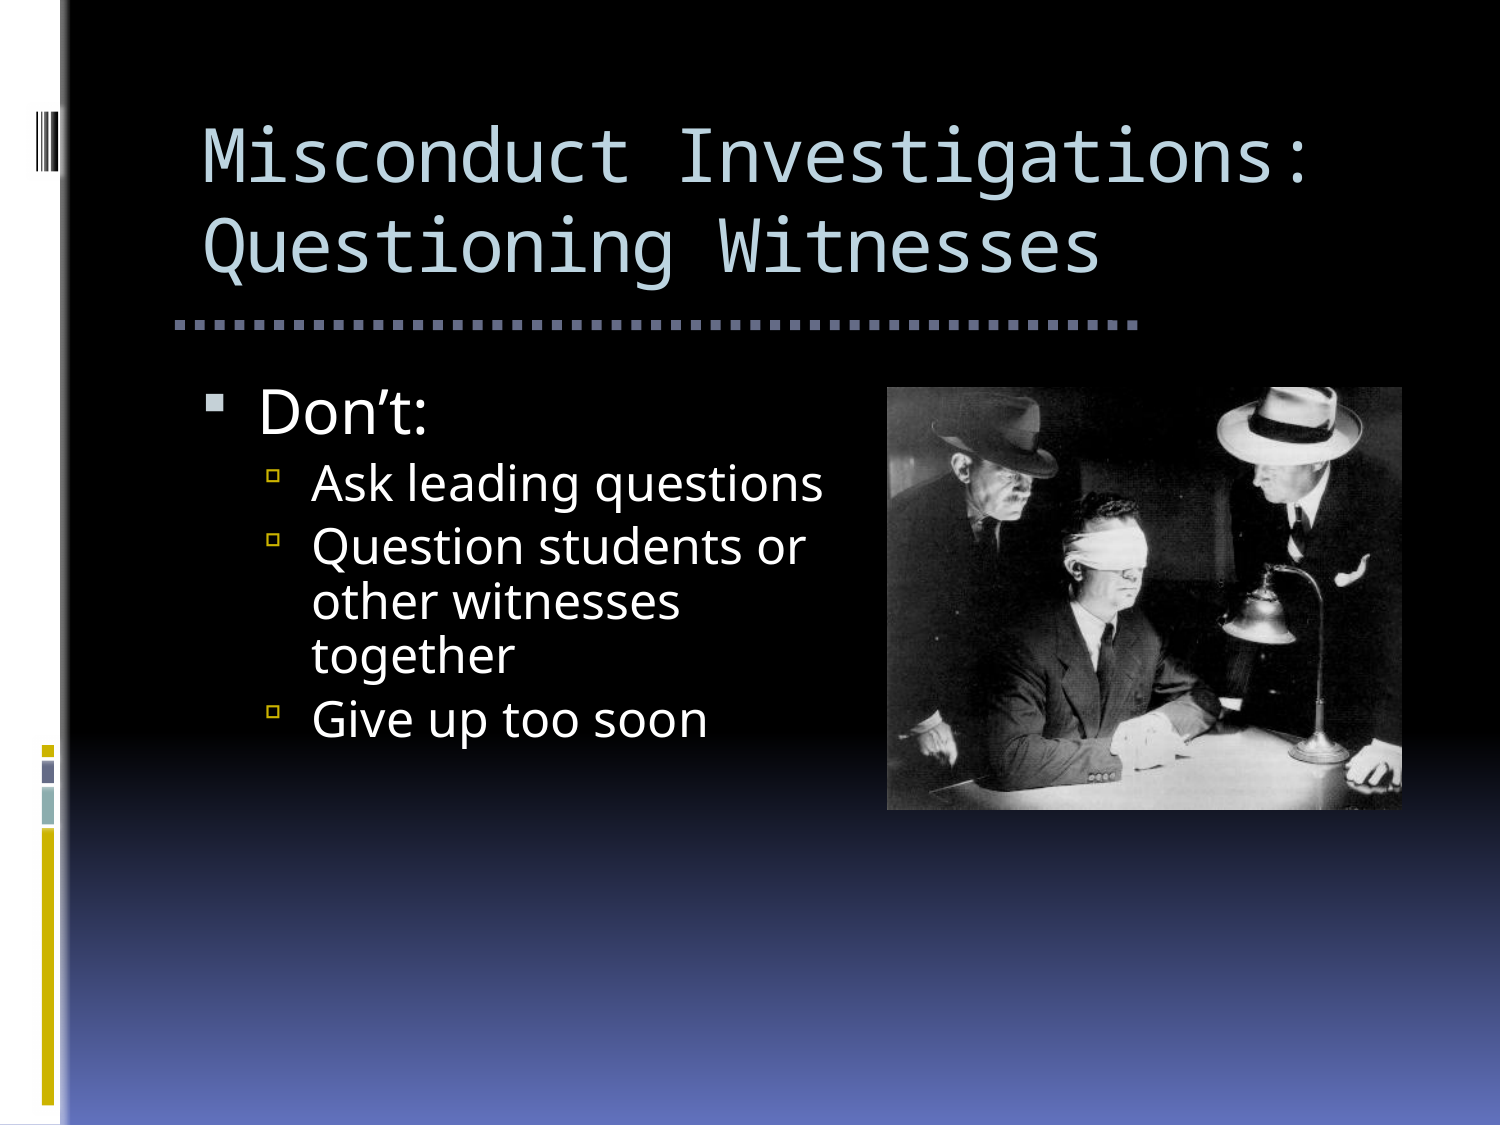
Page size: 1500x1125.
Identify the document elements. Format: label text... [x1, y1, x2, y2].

title Misconduct Investigations: Questioning Witnesses [187, 99, 1500, 225]
picture [887, 386, 1402, 810]
list Don’t: Ask leading questions Question students or other witnesses together Give up too soon [174, 373, 850, 950]
